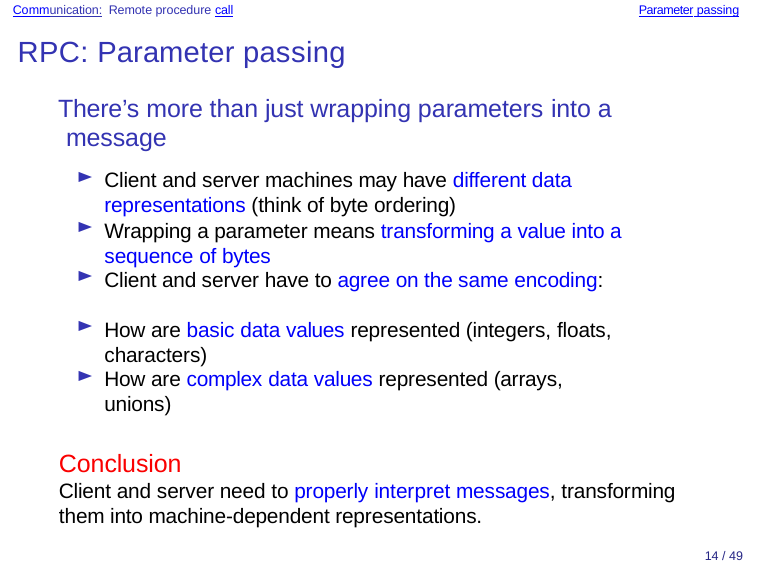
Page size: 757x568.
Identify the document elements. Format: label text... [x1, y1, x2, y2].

text_box Parameter passing [636, 0, 745, 18]
text_box RPC: Parameter passing There’s more than just wrapping parameters into a message Client and server machines may have different data representations (think of byte ordering) Wrapping a parameter means transforming a value into a sequence of bytes Client and server have to agree on the same encoding: How are basic data values represented (integers, floats, characters) How are complex data values represented (arrays, unions) Conclusion Client and server need to properly interpret messages, transforming them into machine-dependent representations. [9, 30, 686, 529]
text_box Communication: Remote procedure call [10, 0, 237, 18]
slide_number 14 / 49 [698, 546, 745, 568]
